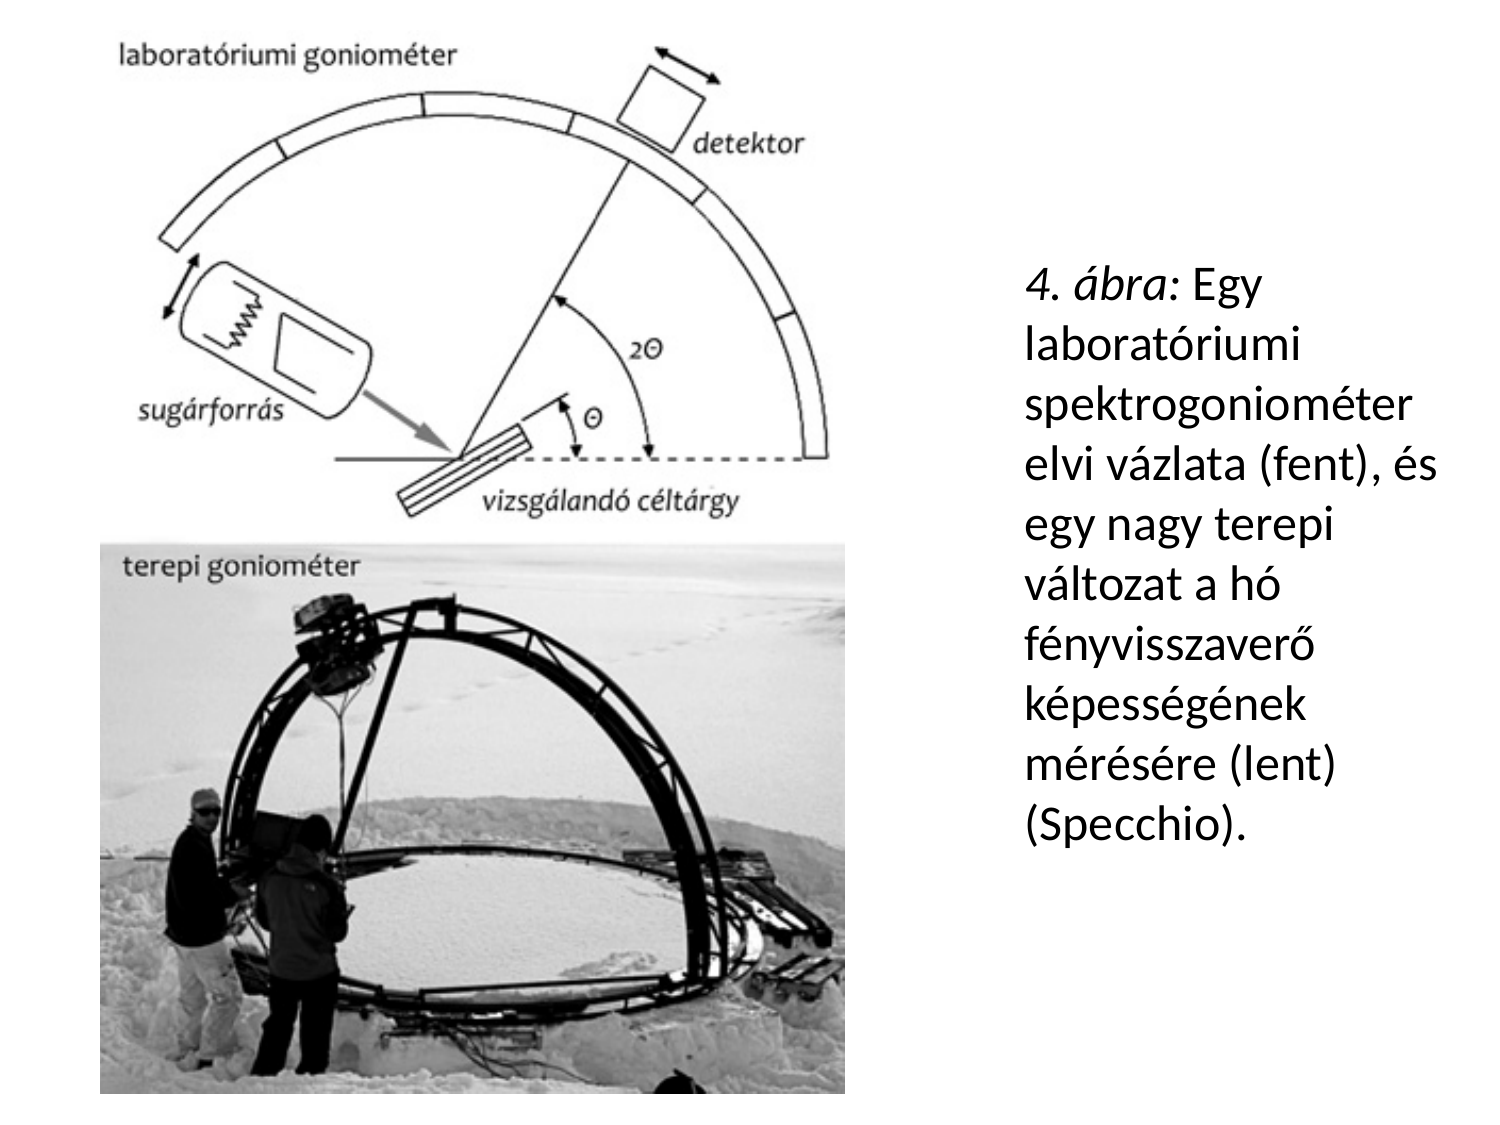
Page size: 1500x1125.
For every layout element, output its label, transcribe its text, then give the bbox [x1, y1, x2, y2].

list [100, 30, 845, 1095]
text_box 4. ábra: Egy laboratóriumi spektrogoniométer elvi vázlata (fent), és egy nagy terepi változat a hó fényvisszaverő képességének mérésére (lent) (Specchio). [1009, 243, 1459, 904]
